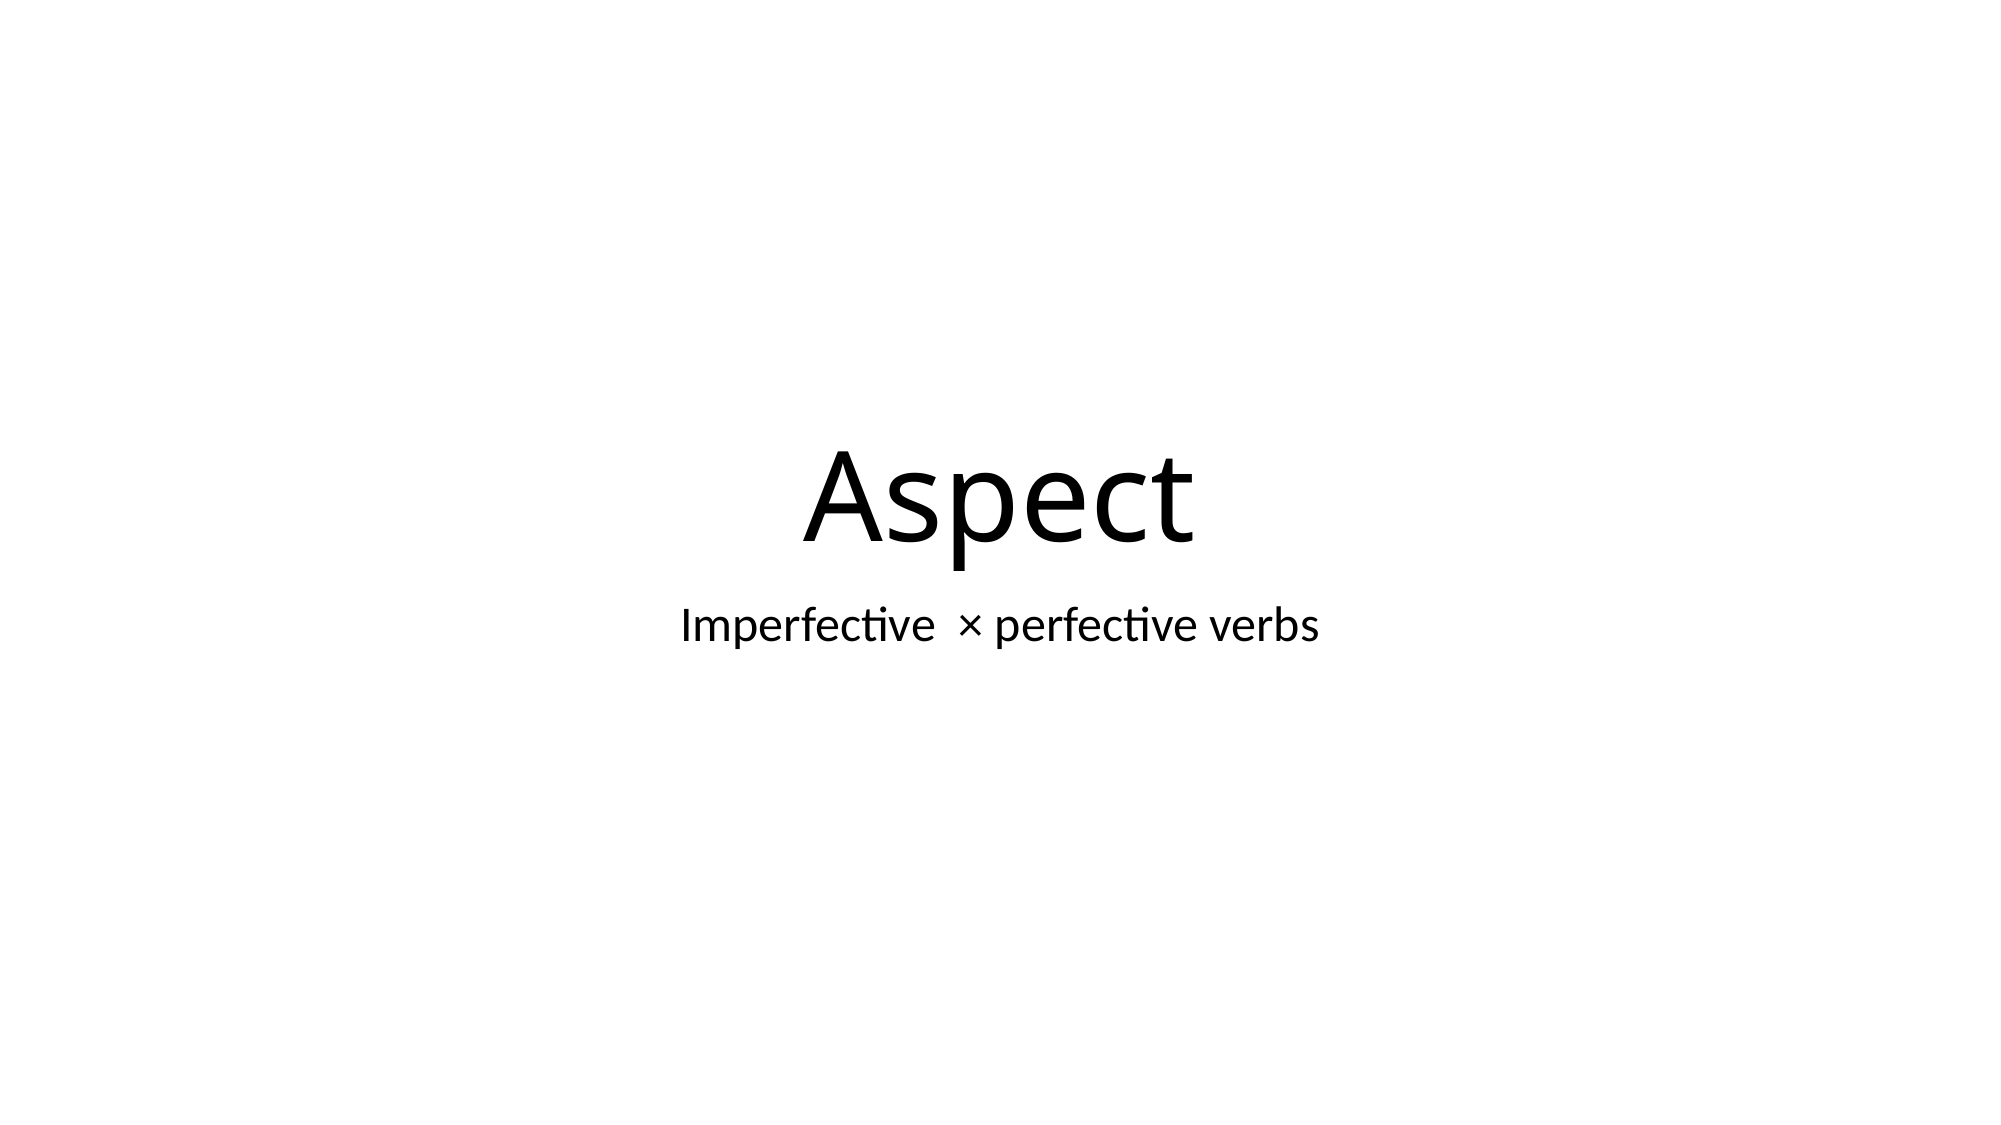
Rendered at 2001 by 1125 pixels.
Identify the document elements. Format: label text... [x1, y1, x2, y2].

title Aspect [249, 184, 1750, 576]
subtitle Imperfective × perfective verbs [249, 590, 1750, 863]
